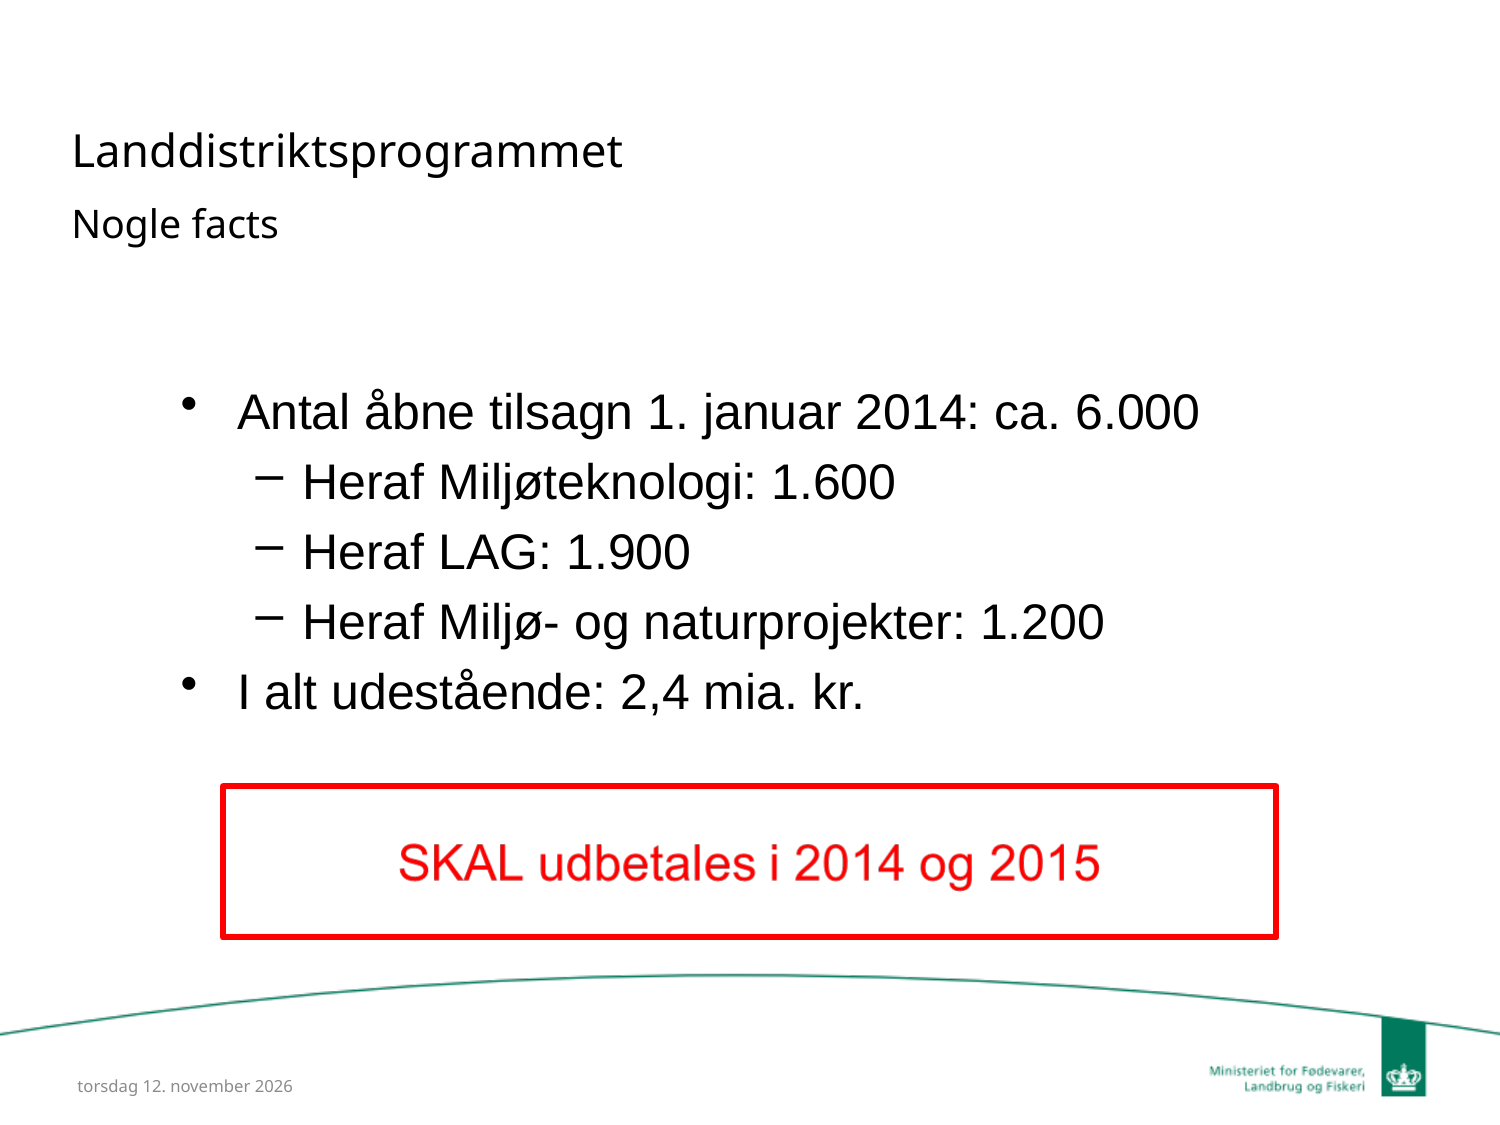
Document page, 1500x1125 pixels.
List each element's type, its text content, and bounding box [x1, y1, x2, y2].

text_box Antal åbne tilsagn 1. januar 2014: ca. 6.000 Heraf Miljøteknologi: 1.600 Heraf LAG: 1.900 Heraf Miljø- og naturprojekter: 1.200 I alt udestående: 2,4 mia. kr. [165, 231, 1334, 752]
picture [220, 783, 1280, 941]
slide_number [77, 1048, 369, 1125]
title Landdistriktsprogrammet Nogle facts [71, 93, 1422, 247]
